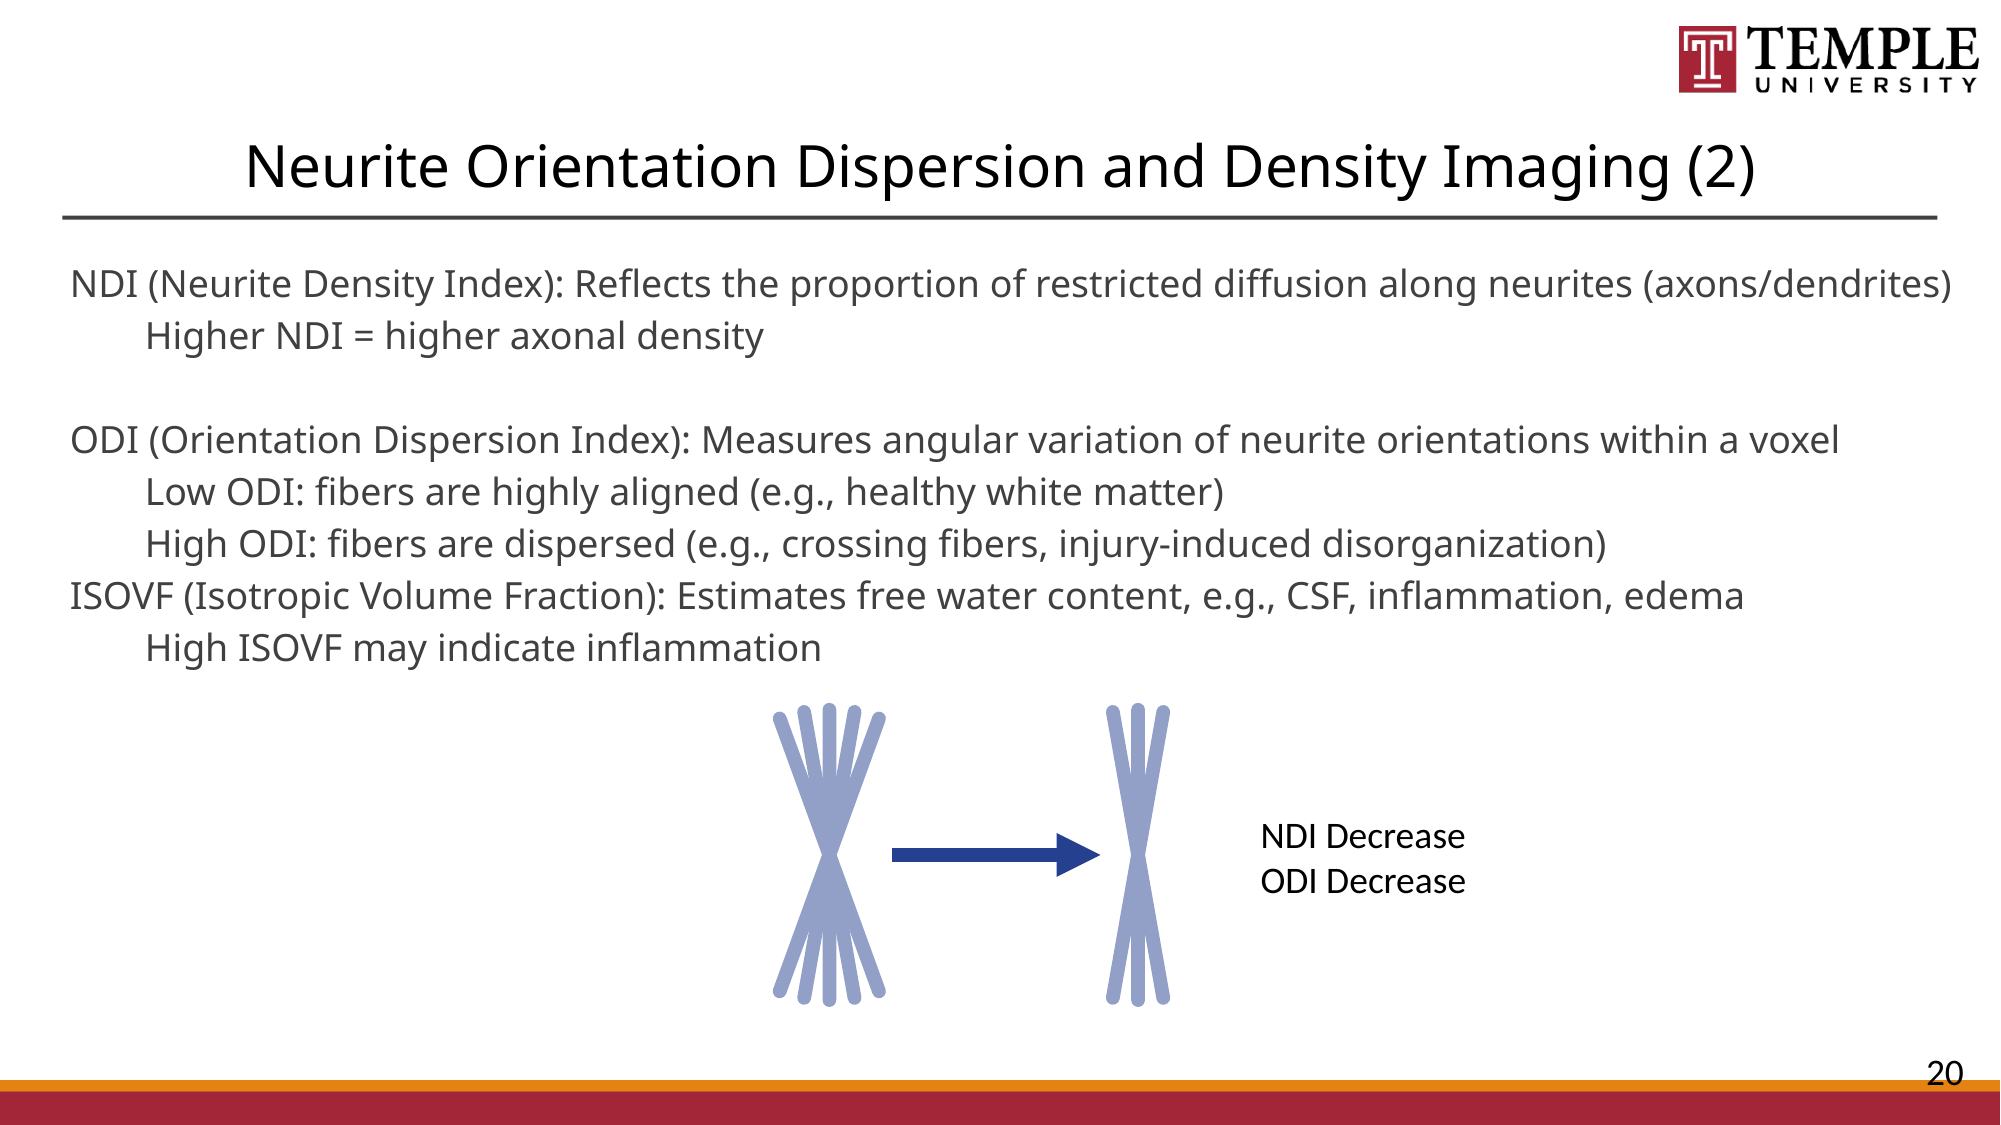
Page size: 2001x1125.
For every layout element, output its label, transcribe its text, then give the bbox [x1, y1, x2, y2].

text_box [1104, 702, 1172, 1008]
text_box NDI (Neurite Density Index): Reflects the proportion of restricted diffusion along neurites (axons/dendrites) Higher NDI = higher axonal density ODI (Orientation Dispersion Index): Measures angular variation of neurite orientations within a voxel Low ODI: fibers are highly aligned (e.g., healthy white matter) High ODI: fibers are dispersed (e.g., crossing fibers, injury-induced disorganization) ISOVF (Isotropic Volume Fraction): Estimates free water content, e.g., CSF, inflammation, edema High ISOVF may indicate inflammation [62, 245, 1974, 677]
text_box NDI Decrease ODI Decrease [1253, 803, 1475, 909]
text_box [770, 702, 888, 1008]
picture [0, 1080, 2000, 1125]
text_box 20 [1918, 1040, 1972, 1101]
text_box [892, 848, 1101, 862]
picture [1678, 26, 1979, 93]
title Neurite Orientation Dispersion and Density Imaging (2) [136, 117, 1863, 220]
